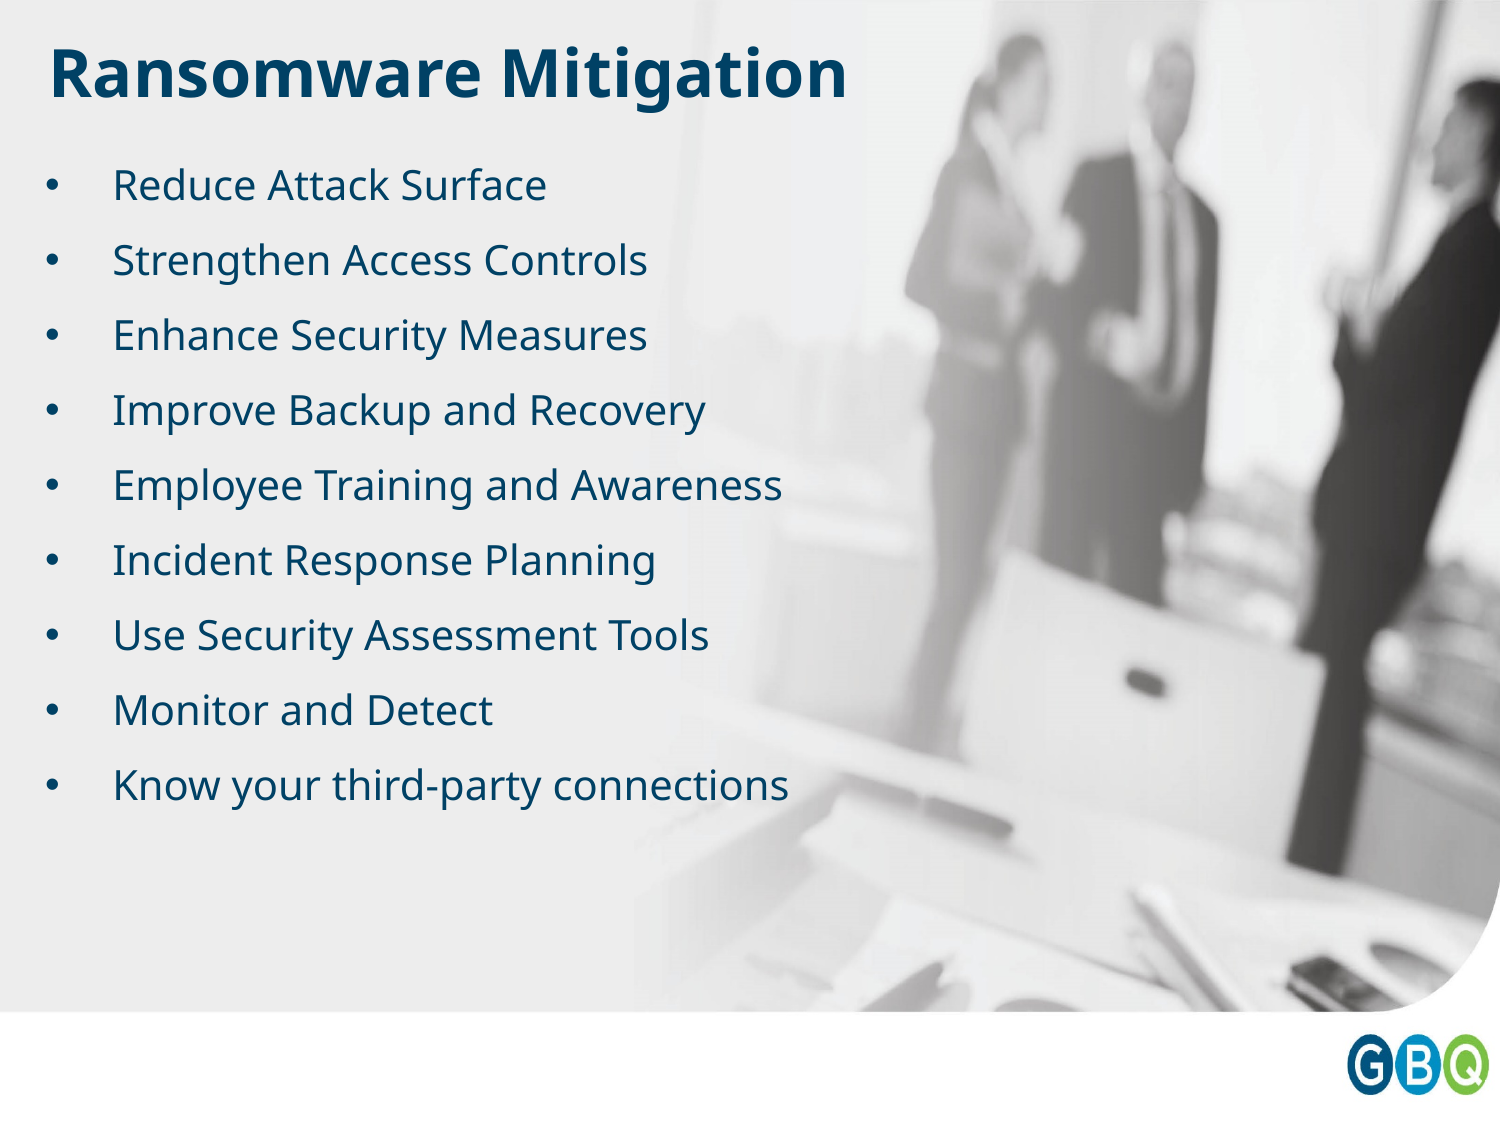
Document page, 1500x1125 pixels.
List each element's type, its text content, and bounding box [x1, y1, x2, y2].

text_box Reduce Attack Surface Strengthen Access Controls Enhance Security Measures Improve Backup and Recovery Employee Training and Awareness Incident Response Planning Use Security Assessment Tools Monitor and Detect Know your third-party connections [33, 128, 1299, 815]
picture [0, 0, 1500, 1125]
title Ransomware Mitigation [33, 32, 1170, 128]
